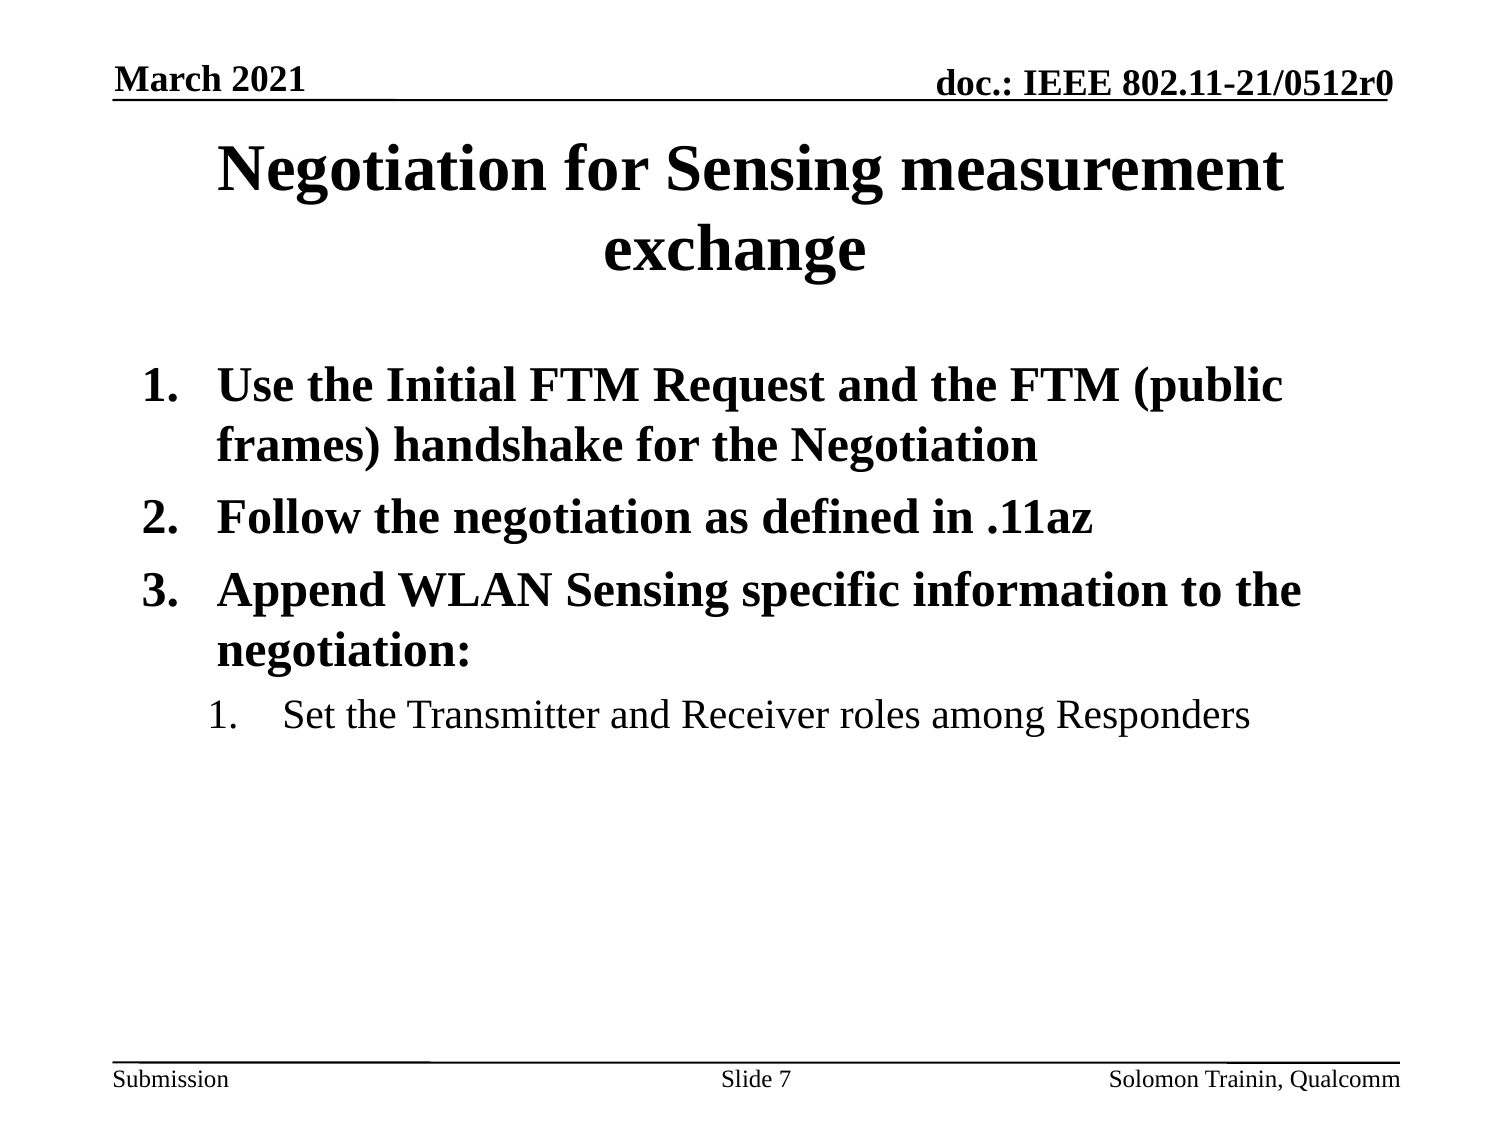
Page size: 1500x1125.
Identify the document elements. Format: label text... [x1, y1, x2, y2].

title Negotiation for Sensing measurement exchange [62, 144, 1426, 263]
footer Solomon Trainin, Qualcomm [878, 1061, 1402, 1093]
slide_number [114, 54, 423, 100]
list Use the Initial FTM Request and the FTM (public frames) handshake for the Negotiation Follow the negotiation as defined in .11az Append WLAN Sensing specific information to the negotiation: Set the Transmitter and Receiver roles among Responders [126, 343, 1402, 782]
slide_number Slide 7 [712, 1061, 800, 1123]
